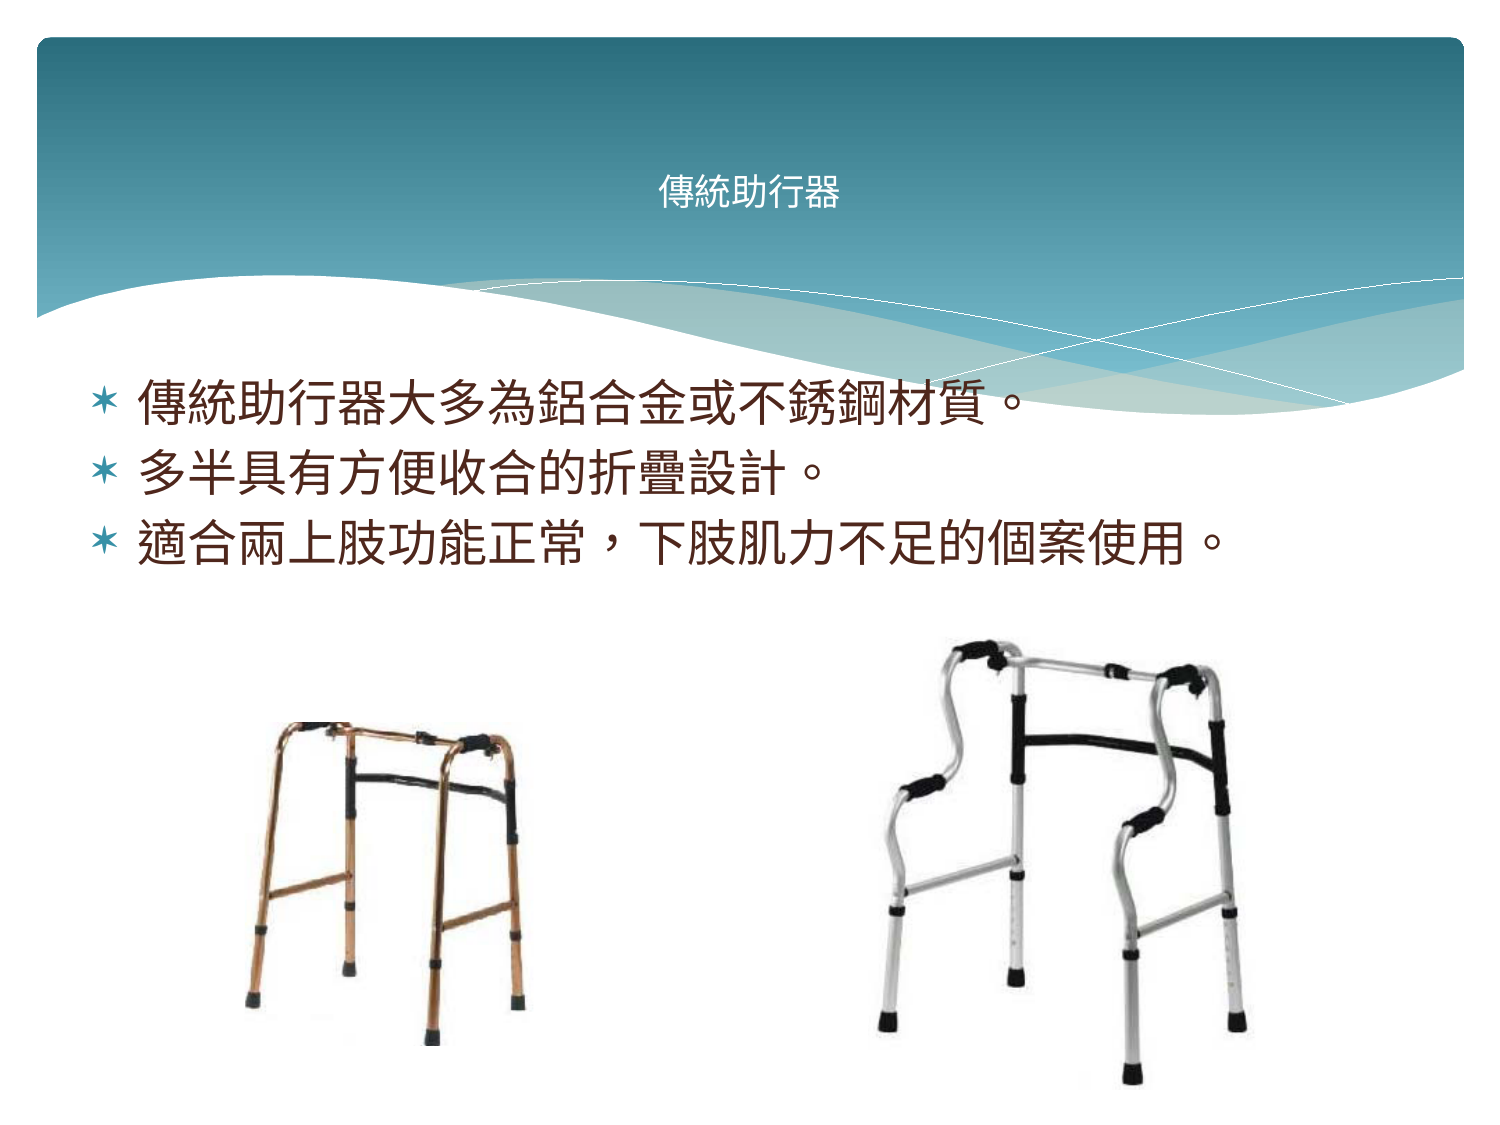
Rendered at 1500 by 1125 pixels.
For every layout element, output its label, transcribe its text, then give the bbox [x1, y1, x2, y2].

picture [244, 721, 538, 1047]
title 傳統助行器 [75, 160, 1425, 261]
list 傳統助行器大多為鋁合金或不銹鋼材質。 多半具有方便收合的折疊設計。 適合兩上肢功能正常，下肢肌力不足的個案使用。 [77, 363, 1428, 1007]
picture [867, 626, 1256, 1090]
